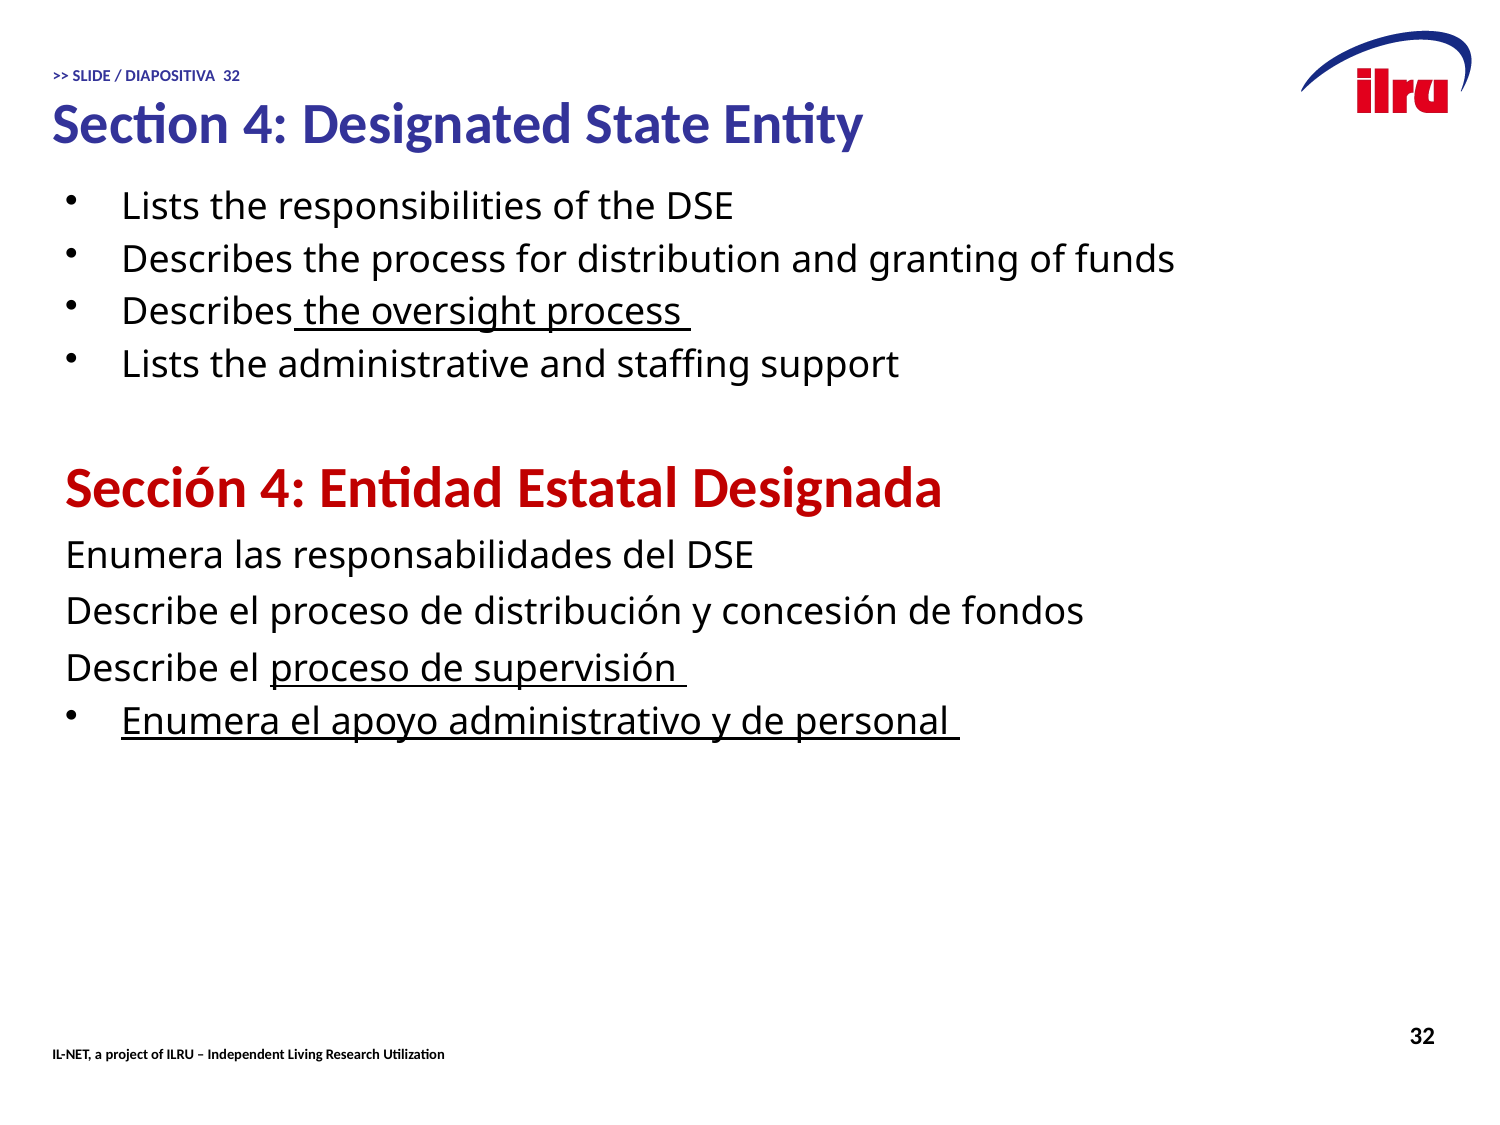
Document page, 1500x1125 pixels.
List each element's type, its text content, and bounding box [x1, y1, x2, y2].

picture [1299, 20, 1479, 124]
title >> SLIDE / DIAPOSITIVA 32 Section 4: Designated State Entity [37, 44, 1301, 176]
slide_number 32 [1062, 1012, 1451, 1053]
list Lists the responsibilities of the DSE Describes the process for distribution and granting of funds Describes the oversight process Lists the administrative and staffing support Sección 4: Entidad Estatal Designada Enumera las responsabilidades del DSE Describe el proceso de distribución y concesión de fondos Describe el proceso de supervisión Enumera el apoyo administrativo y de personal [49, 174, 1463, 1001]
